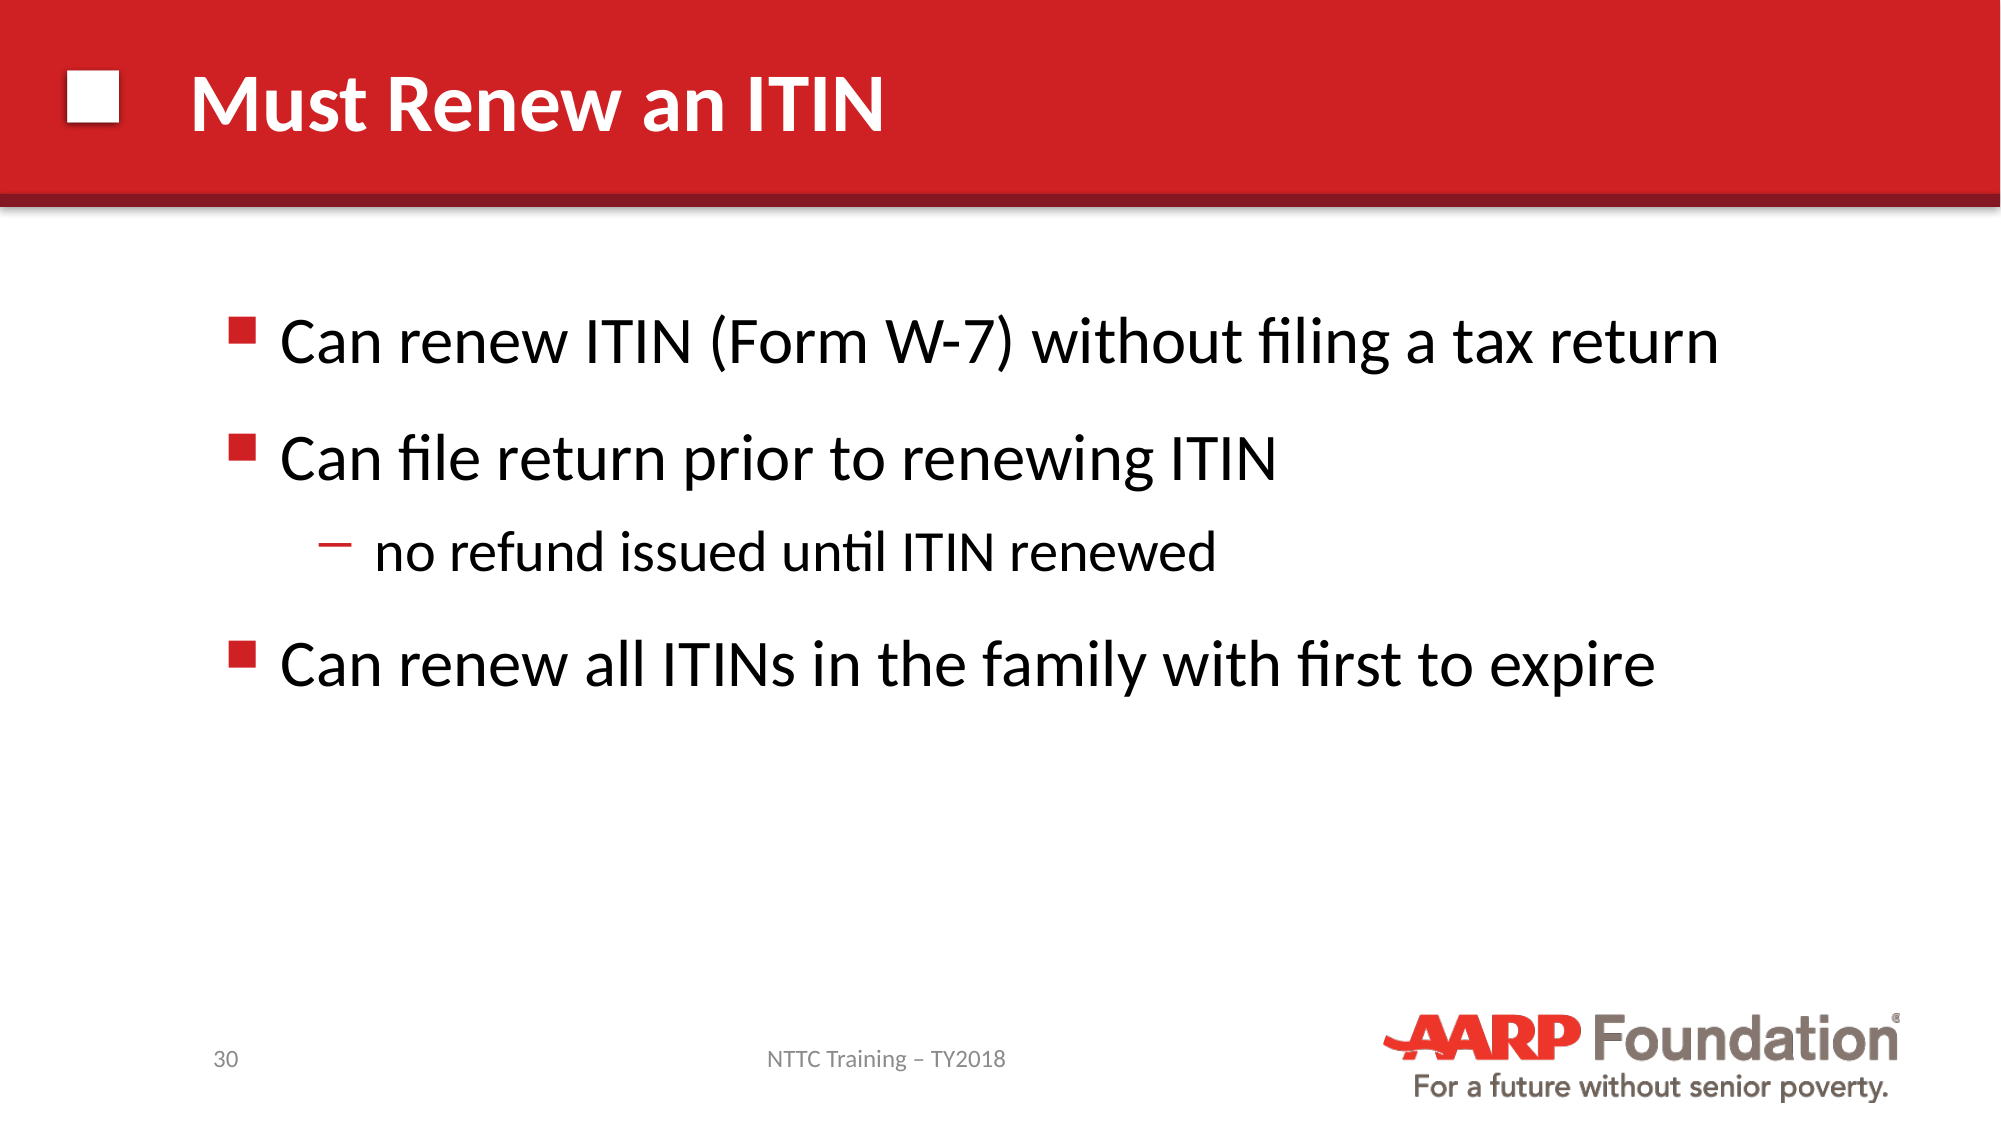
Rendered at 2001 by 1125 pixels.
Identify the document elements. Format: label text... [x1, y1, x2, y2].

list Can renew ITIN (Form W-7) without filing a tax return Can file return prior to renewing ITIN no refund issued until ITIN renewed Can renew all ITINs in the family with first to expire [209, 288, 1810, 949]
title Must Renew an ITIN [174, 4, 1775, 193]
footer NTTC Training – TY2018 [570, 1027, 1204, 1088]
slide_number 30 [99, 1027, 254, 1088]
